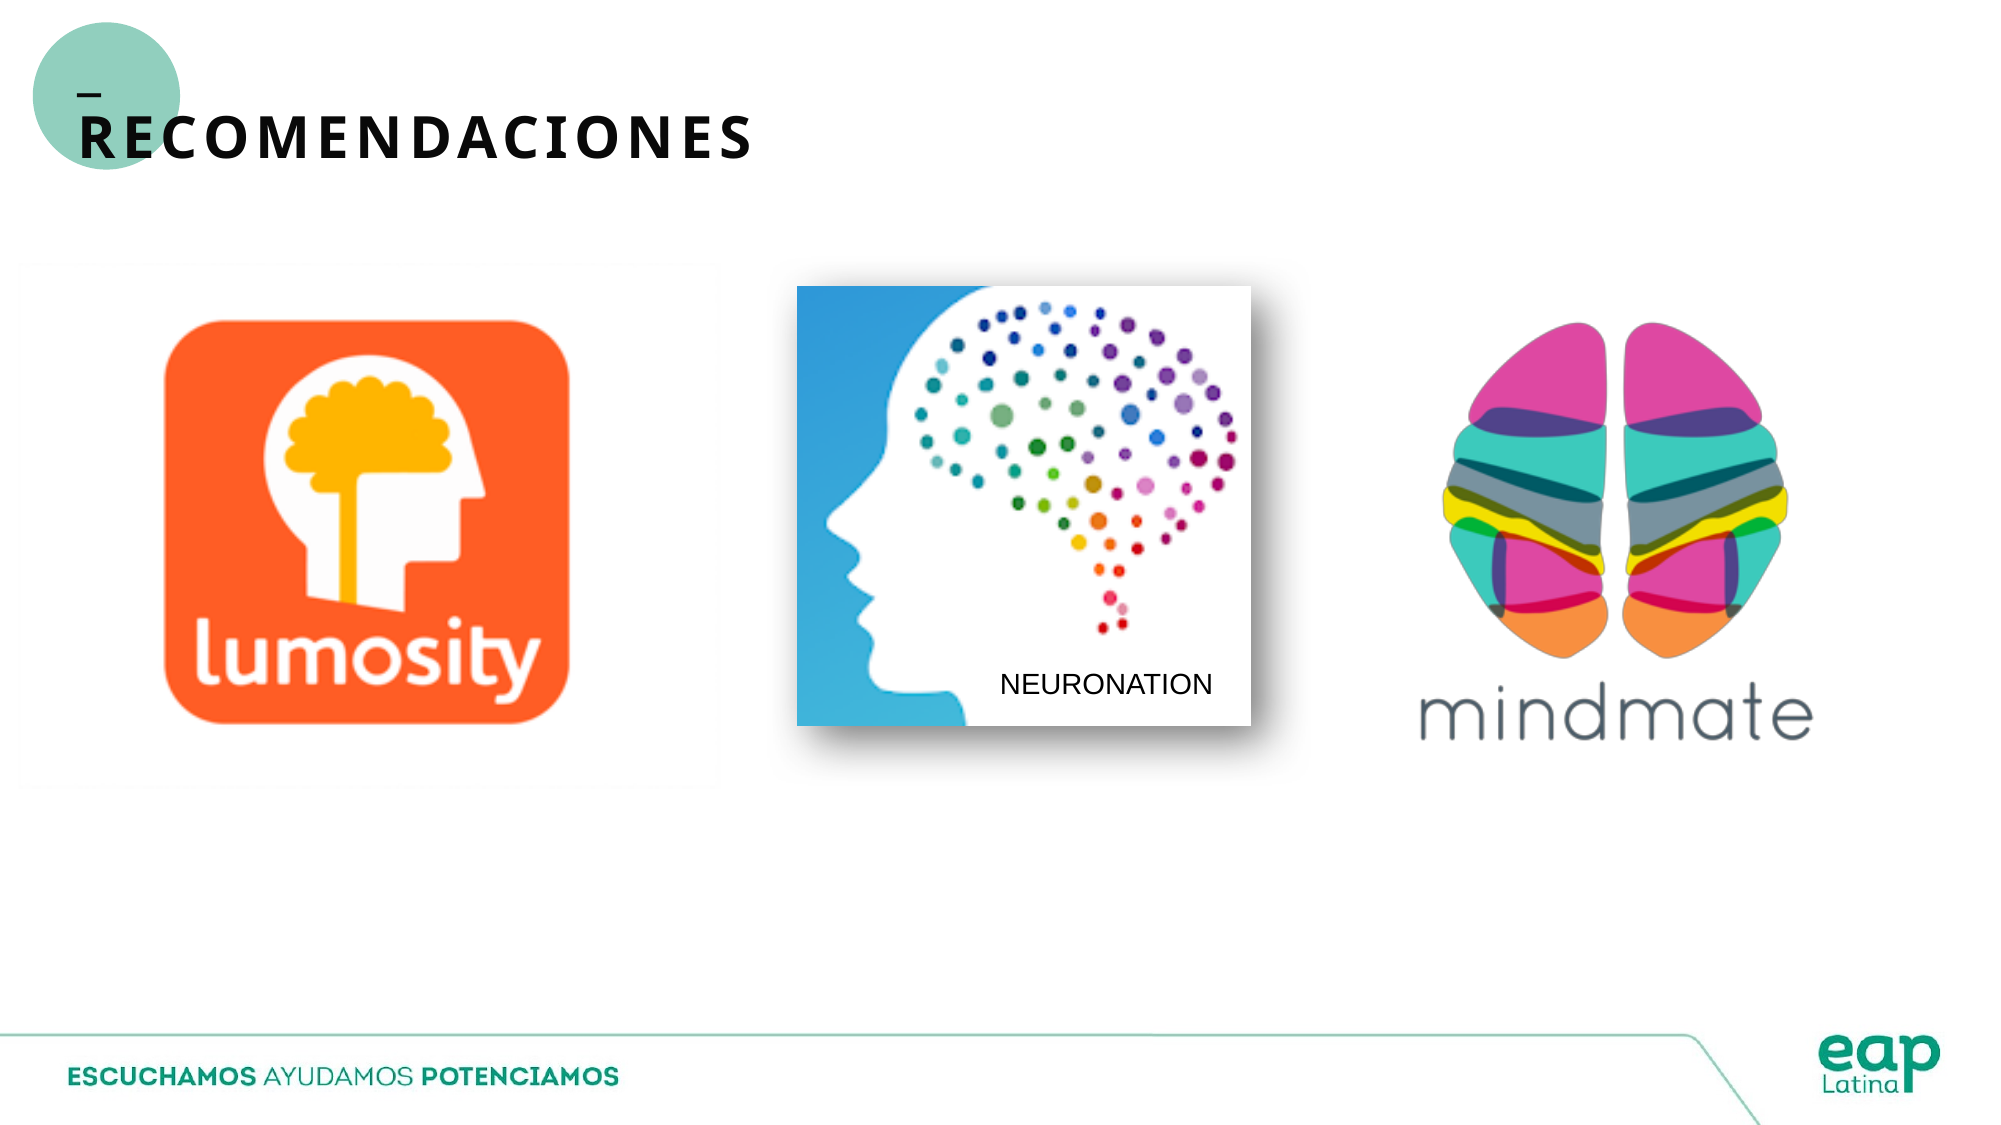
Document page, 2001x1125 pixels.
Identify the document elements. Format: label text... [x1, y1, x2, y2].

text_box _ RECOMENDACIONES [62, 22, 961, 177]
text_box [796, 286, 1263, 726]
text_box [30, 34, 62, 158]
picture [0, 0, 2001, 1125]
